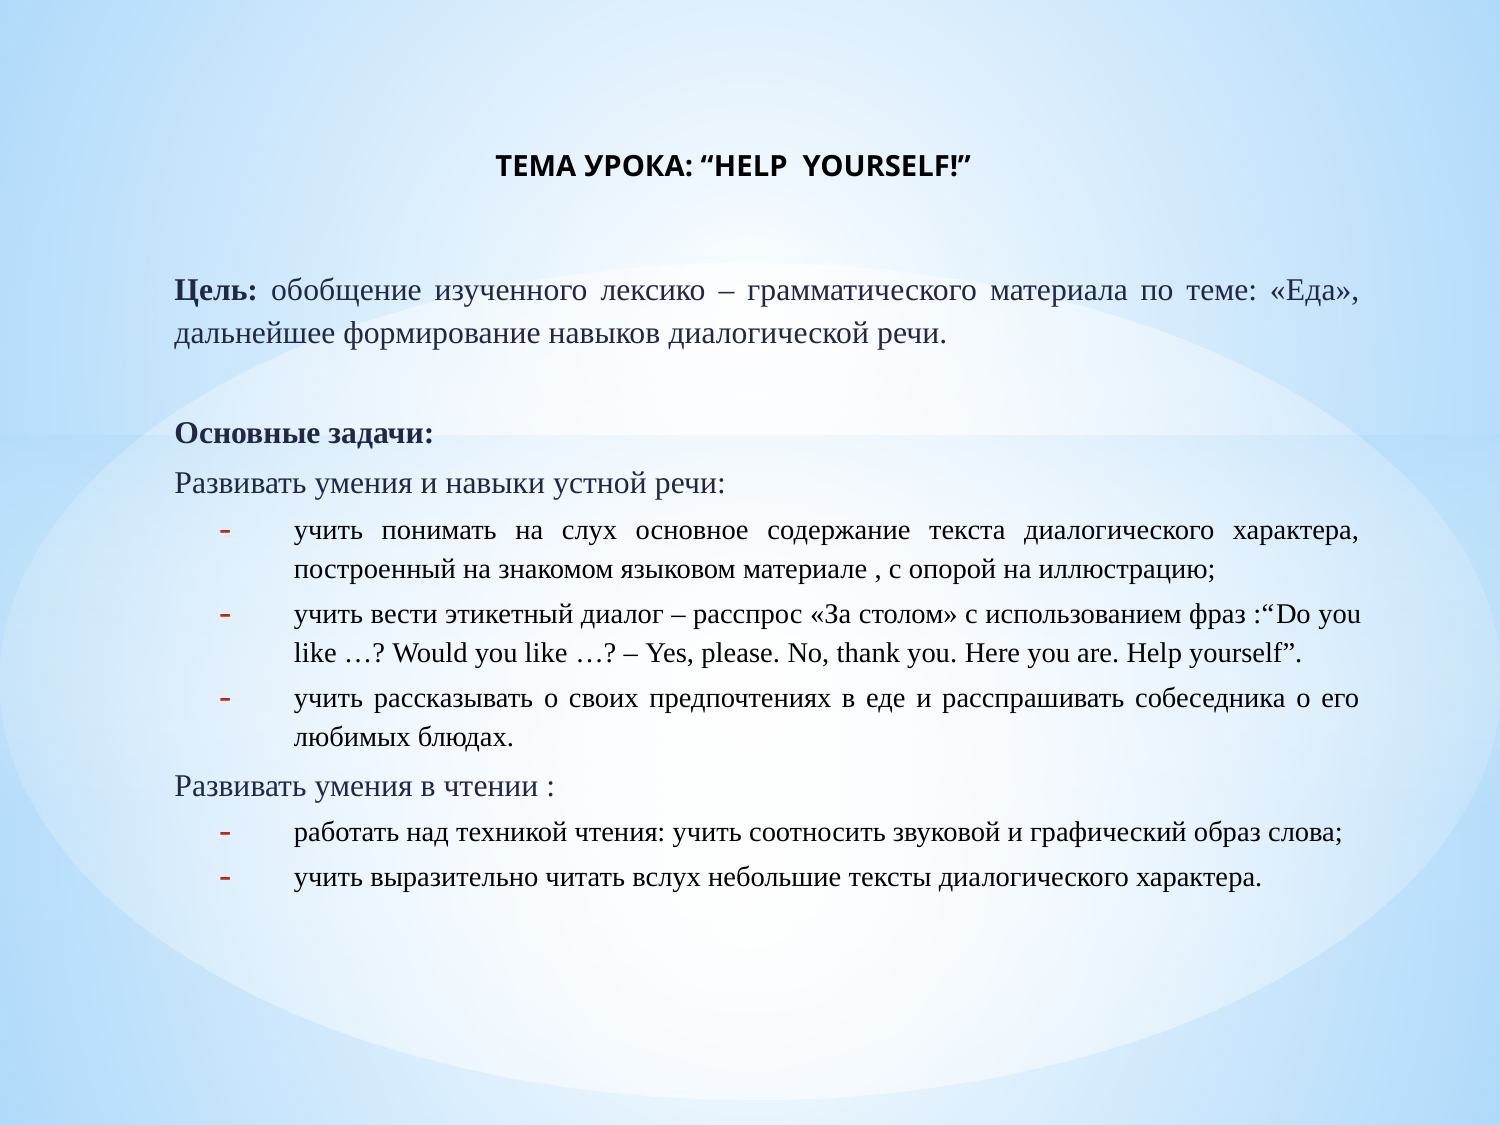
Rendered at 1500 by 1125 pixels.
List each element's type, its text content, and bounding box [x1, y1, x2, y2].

title ТЕМА УРОКА: “HELP YOURSELF!” [478, 149, 987, 190]
list Цель: обобщение изученного лексико – грамматического материала по теме: «Еда», дальнейшее формирование навыков диалогической речи. Основные задачи: Развивать умения и навыки устной речи: учить понимать на слух основное содержание текста диалогического характера, построенный на знакомом языковом материале , с опорой на иллюстрацию; учить вести этикетный диалог – расспрос «За столом» с использованием фраз :“Do you like …? Would you like …? – Yes, please. No, thank you. Here you are. Help yourself”. учить рассказывать о своих предпочтениях в еде и расспрашивать собеседника о его любимых блюдах. Развивать умения в чтении : работать над техникой чтения: учить соотносить звуковой и графический образ слова; учить выразительно читать вслух небольшие тексты диалогического характера. [159, 255, 1376, 988]
